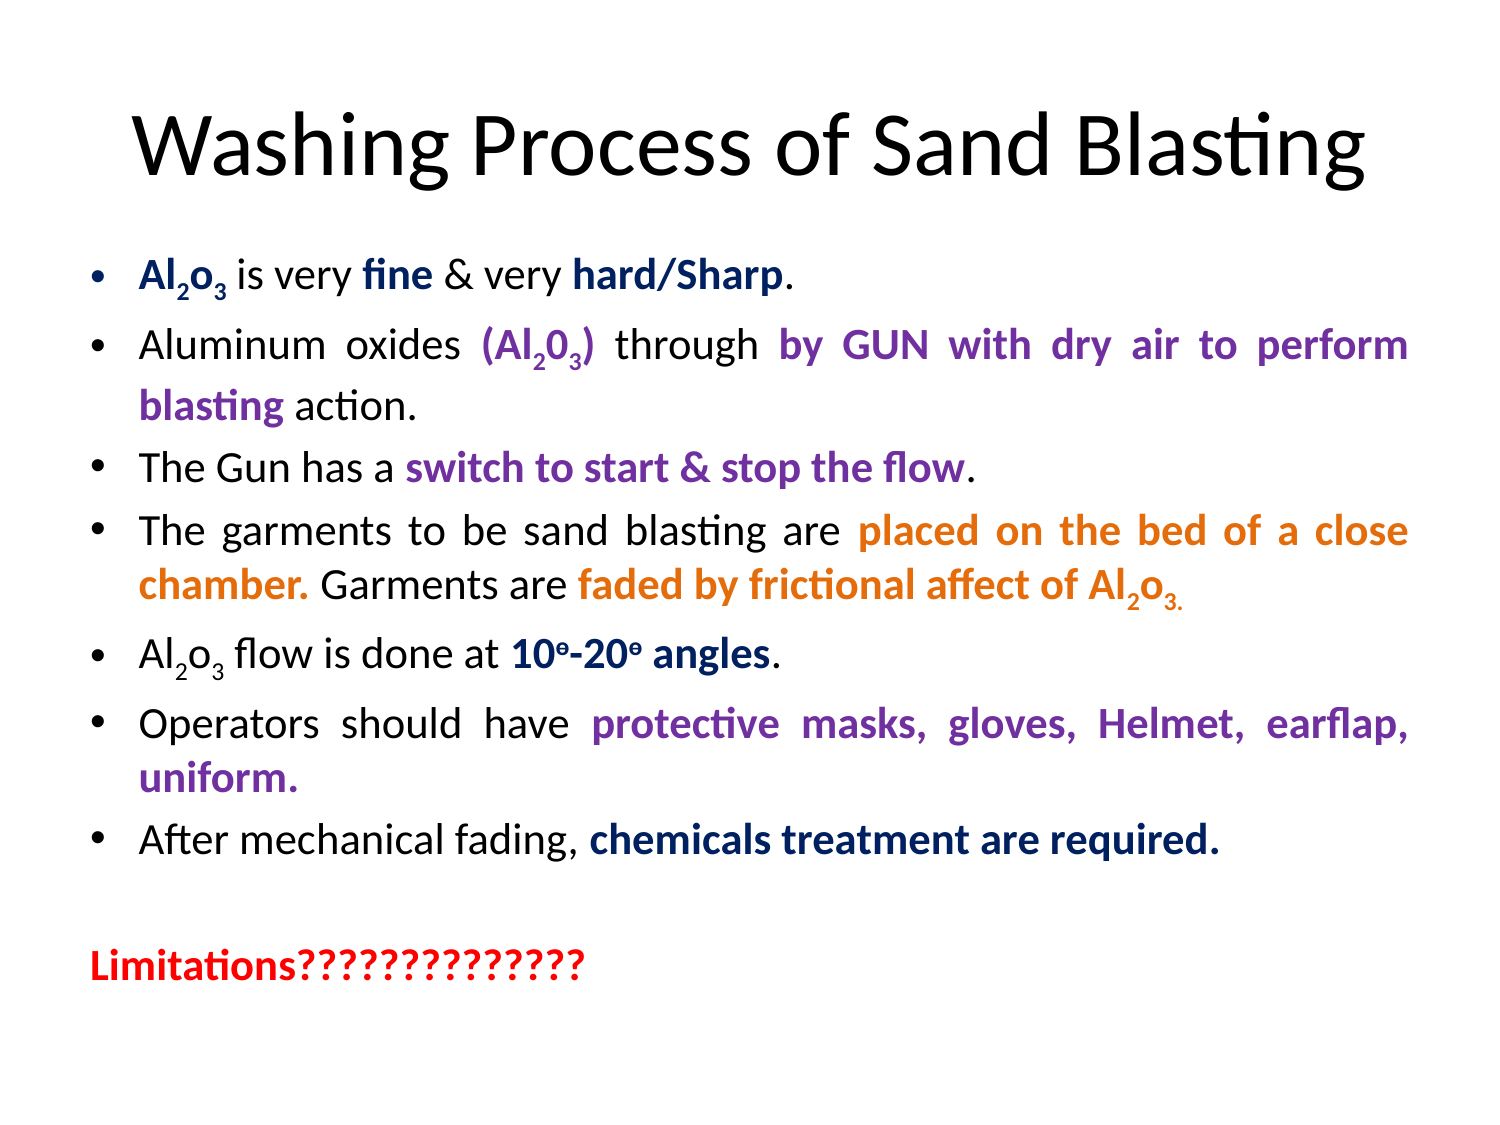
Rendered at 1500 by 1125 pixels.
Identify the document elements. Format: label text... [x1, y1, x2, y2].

title Washing Process of Sand Blasting [75, 45, 1425, 233]
list Al2o3 is very fine & very hard/Sharp. Aluminum oxides (Al203) through by GUN with dry air to perform blasting action. The Gun has a switch to start & stop the flow. The garments to be sand blasting are placed on the bed of a close chamber. Garments are faded by frictional affect of Al2o3. Al2o3 flow is done at 10ө-20ө angles. Operators should have protective masks, gloves, Helmet, earflap, uniform. After mechanical fading, chemicals treatment are required. Limitations?????????????? [75, 237, 1425, 1005]
